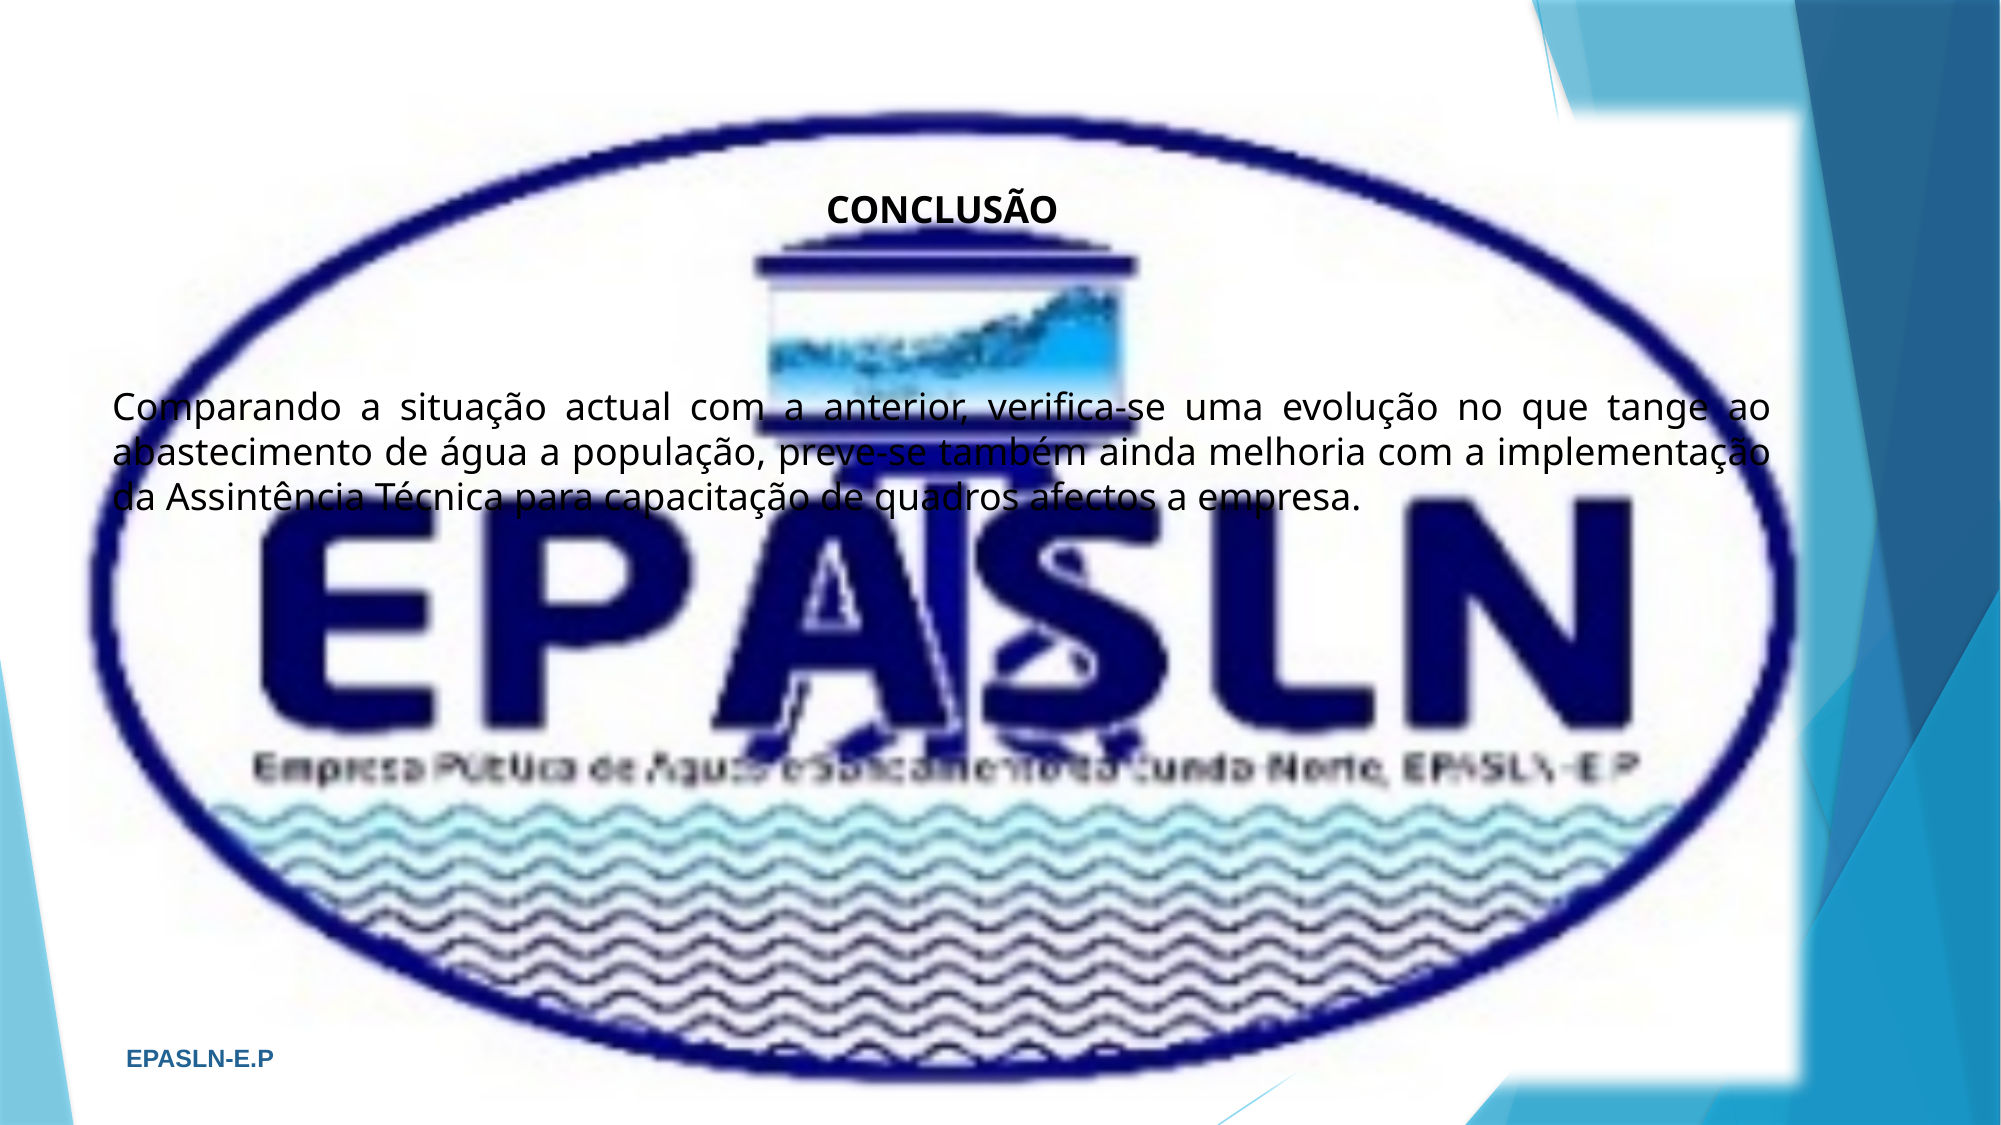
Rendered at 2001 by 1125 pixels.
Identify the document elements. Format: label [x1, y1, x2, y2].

picture [69, 93, 1818, 1103]
